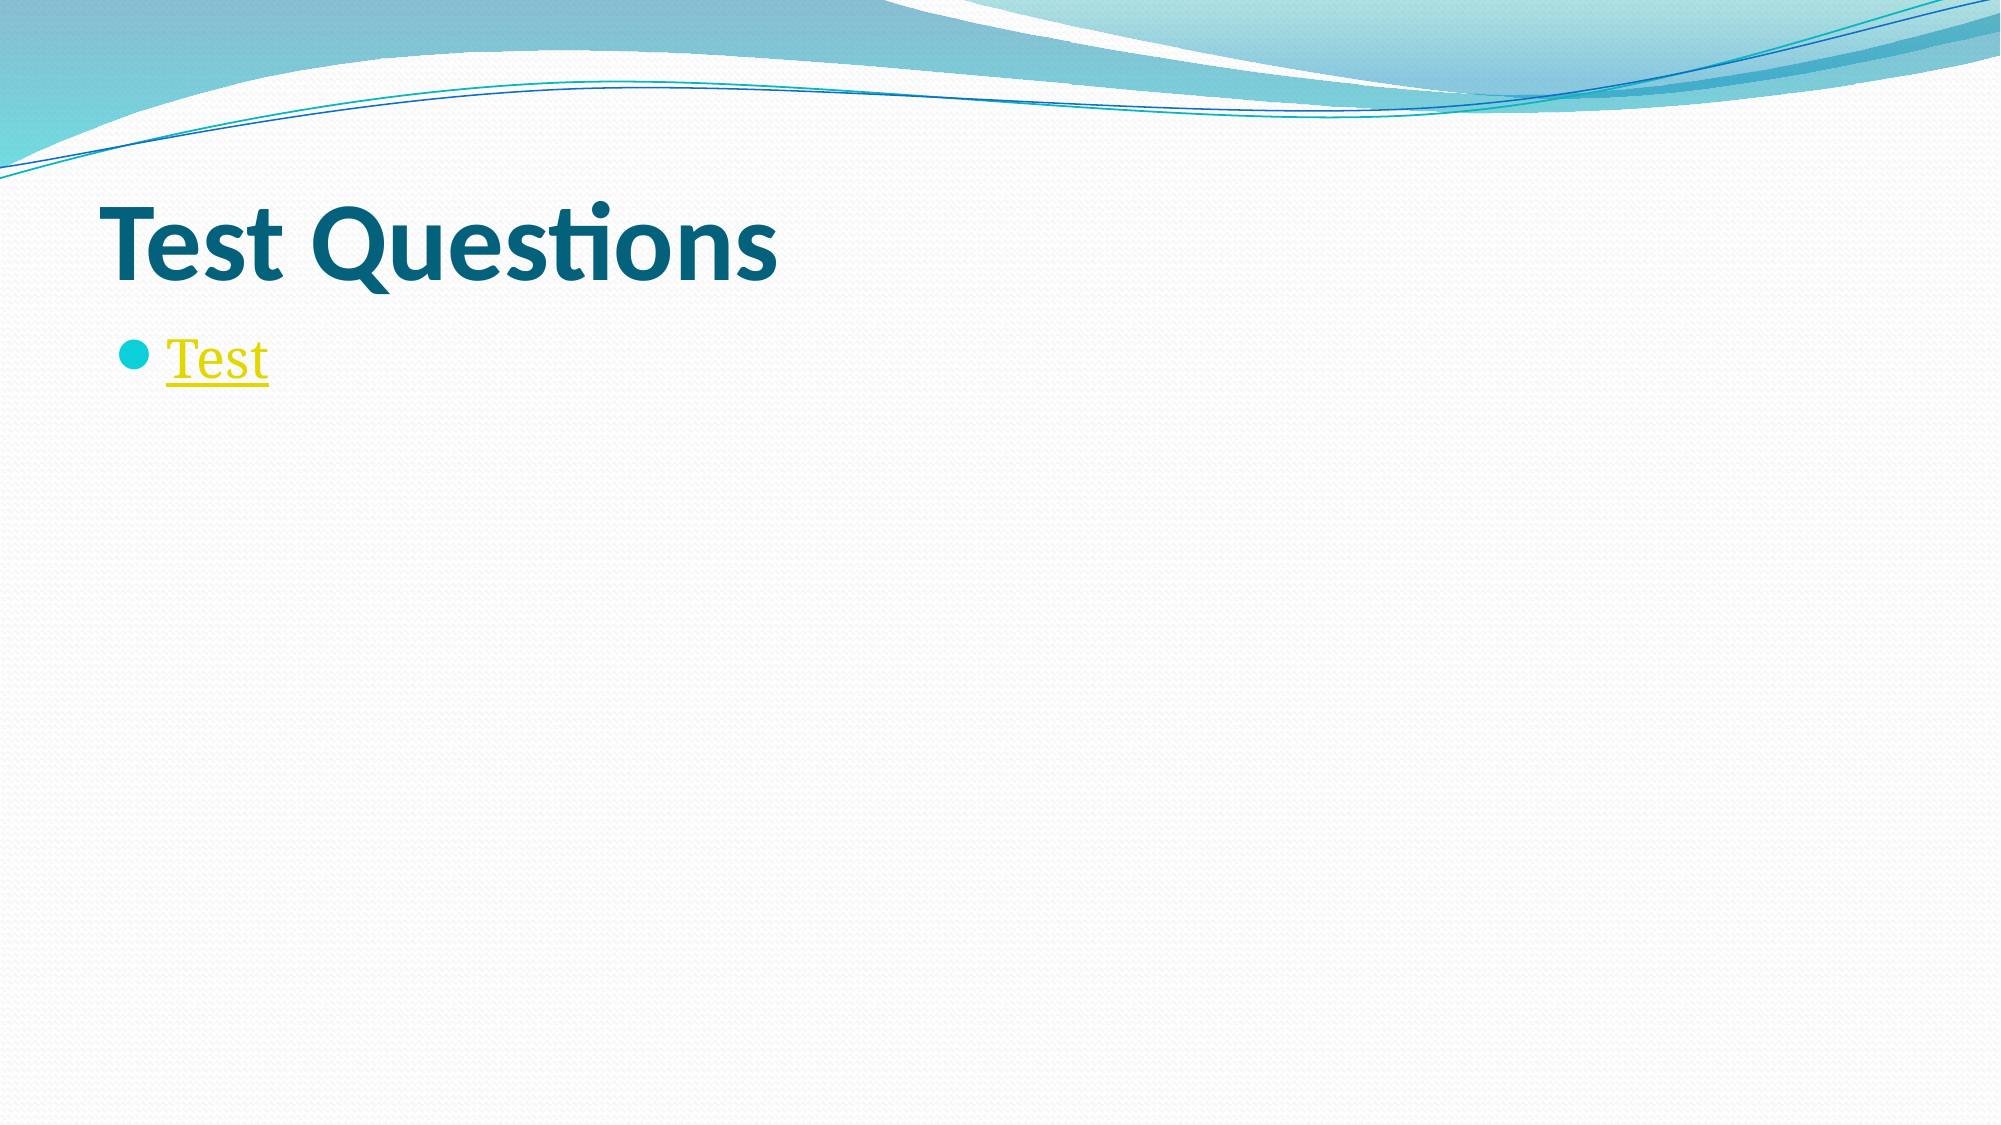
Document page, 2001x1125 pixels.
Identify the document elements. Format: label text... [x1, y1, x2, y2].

title Test Questions [99, 115, 1900, 303]
list Test [99, 317, 1900, 1038]
